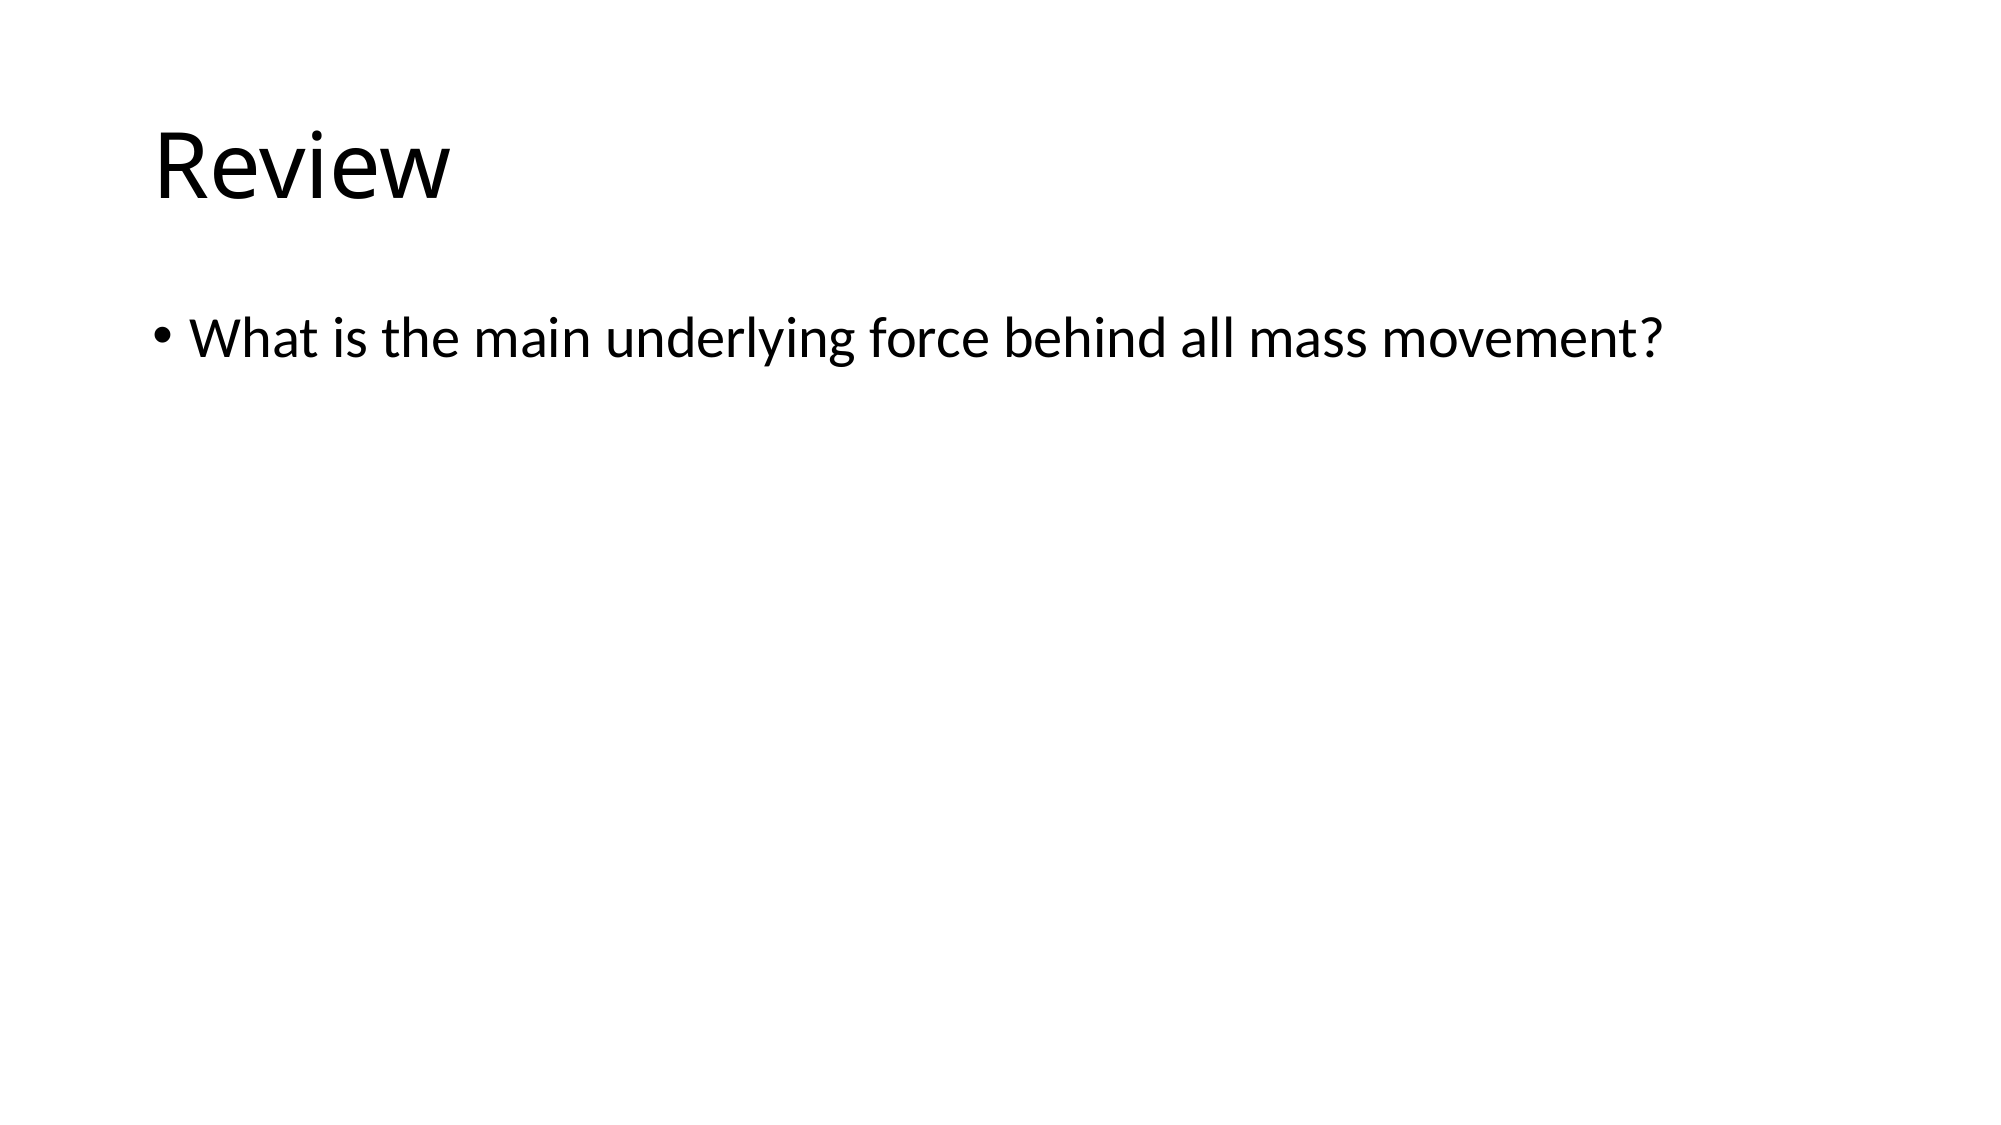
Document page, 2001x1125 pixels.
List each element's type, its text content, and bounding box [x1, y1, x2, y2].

title Review [137, 59, 1863, 278]
list What is the main underlying force behind all mass movement? [137, 299, 1863, 1014]
